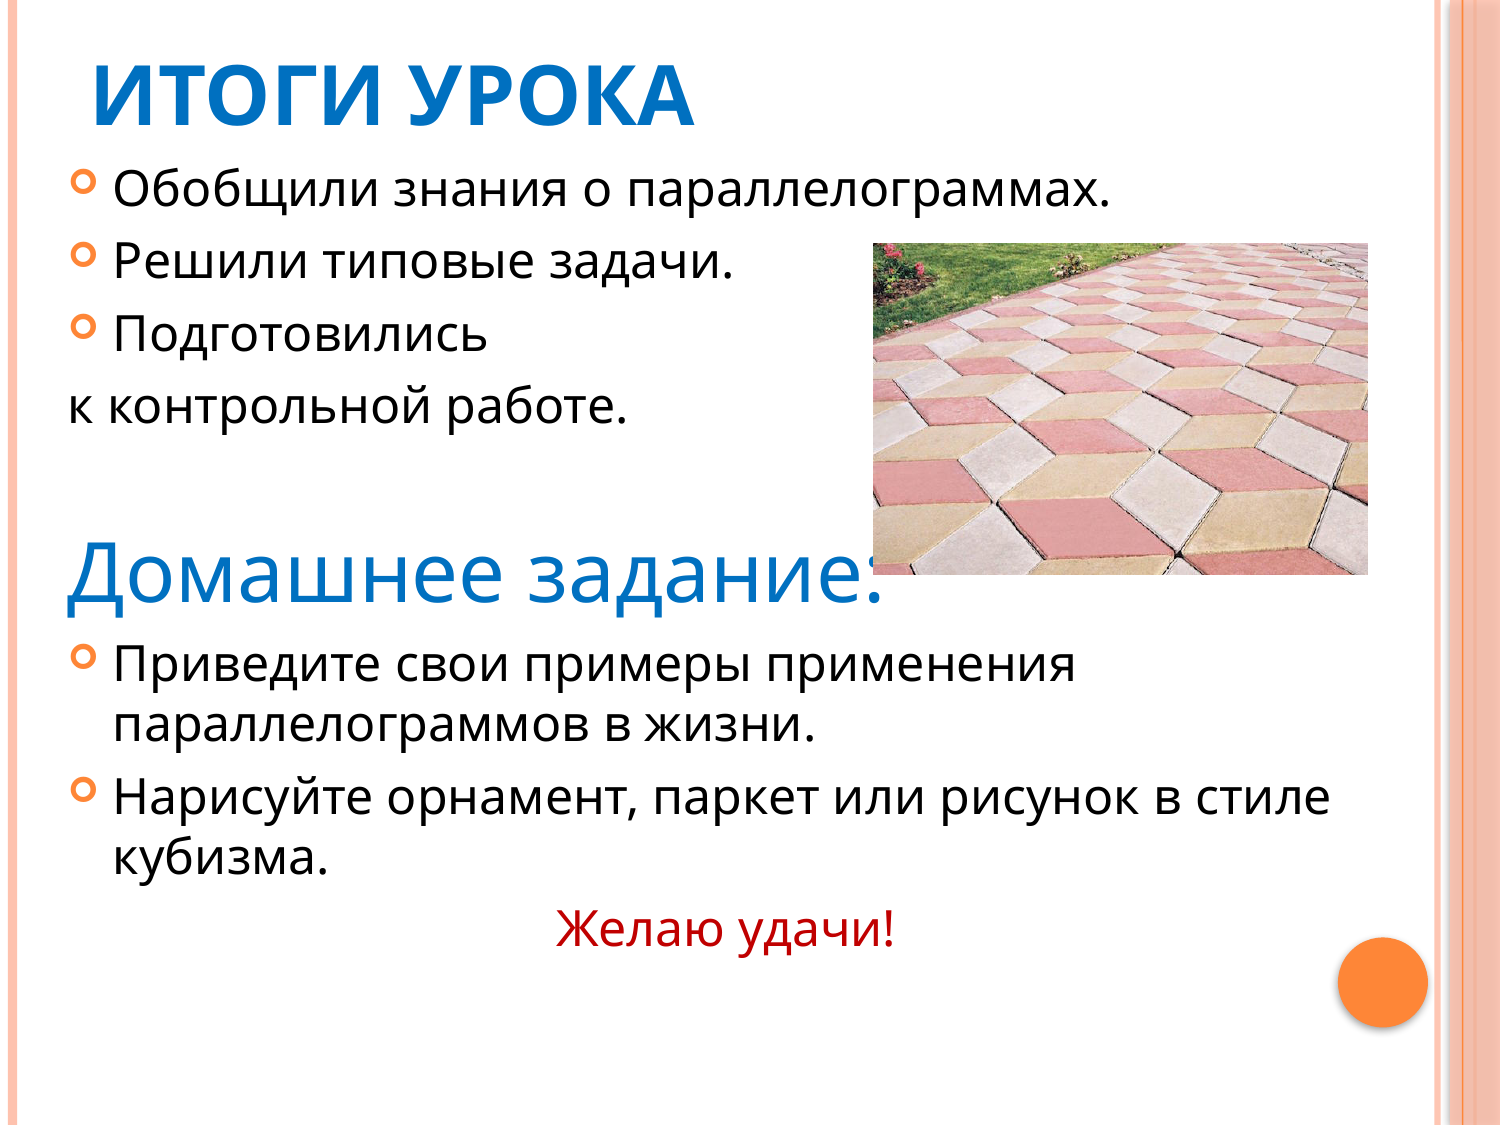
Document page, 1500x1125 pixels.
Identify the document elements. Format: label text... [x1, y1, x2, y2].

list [873, 243, 1369, 575]
list Обобщили знания о параллелограммах. Решили типовые задачи. Подготовились к контрольной работе. Домашнее задание: Приведите свои примеры применения параллелограммов в жизни. Нарисуйте орнамент, паркет или рисунок в стиле кубизма. Желаю удачи! [53, 149, 1400, 1000]
title Итоги урока [75, 45, 1300, 149]
